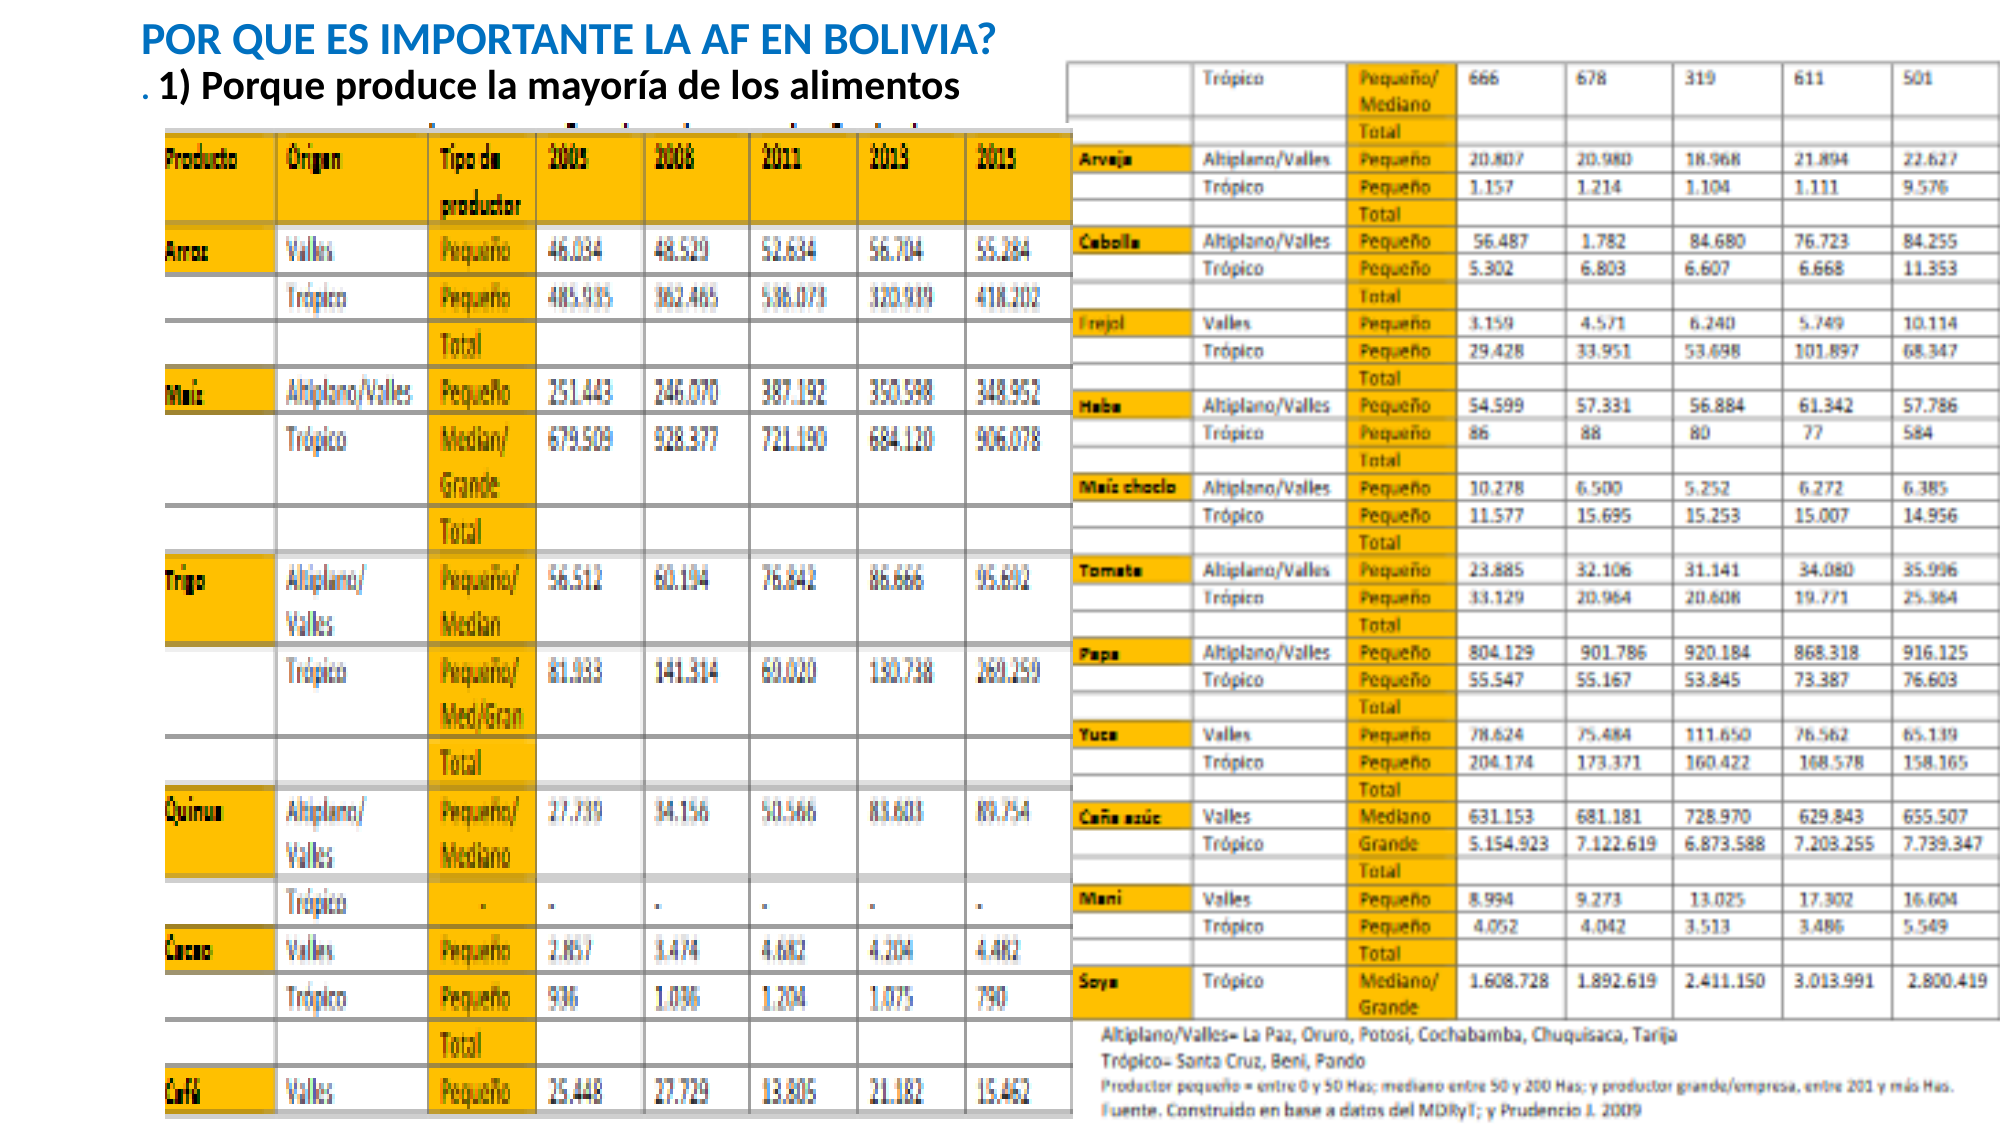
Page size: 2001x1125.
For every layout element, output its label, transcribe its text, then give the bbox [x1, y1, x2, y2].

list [1053, 32, 2000, 1125]
title POR QUE ES IMPORTANTE LA AF EN BOLIVIA? . 1) Porque produce la mayoría de los alimentos [126, 0, 1888, 124]
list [165, 123, 1073, 1125]
